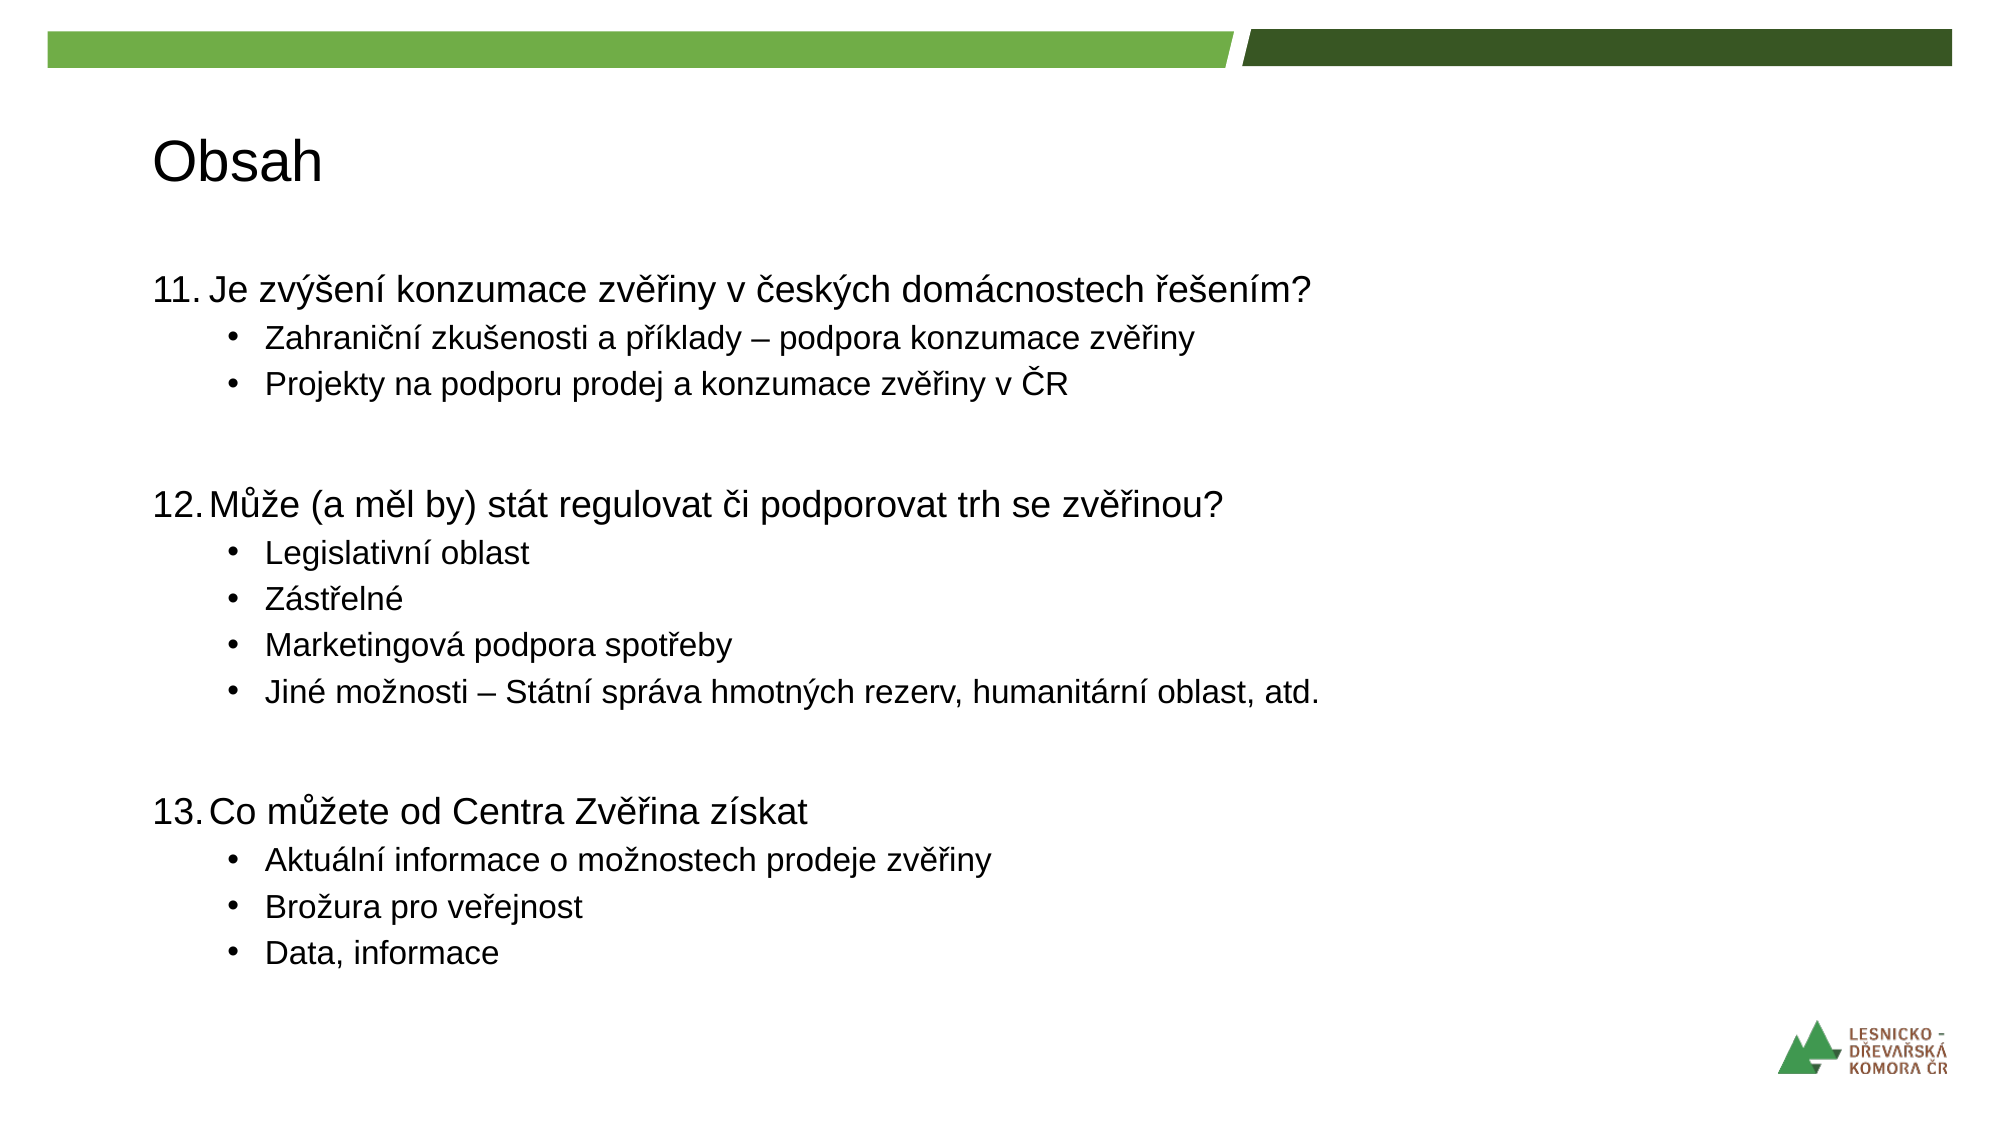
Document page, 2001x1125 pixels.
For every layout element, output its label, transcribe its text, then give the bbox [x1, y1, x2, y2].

list Je zvýšení konzumace zvěřiny v českých domácnostech řešením? Zahraniční zkušenosti a příklady – podpora konzumace zvěřiny Projekty na podporu prodej a konzumace zvěřiny v ČR Může (a měl by) stát regulovat či podporovat trh se zvěřinou? Legislativní oblast Zástřelné Marketingová podpora spotřeby Jiné možnosti – Státní správa hmotných rezerv, humanitární oblast, atd. Co můžete od Centra Zvěřina získat Aktuální informace o možnostech prodeje zvěřiny Brožura pro veřejnost Data, informace [137, 262, 1863, 1030]
title Obsah [137, 95, 1863, 231]
picture [1772, 1008, 1953, 1086]
